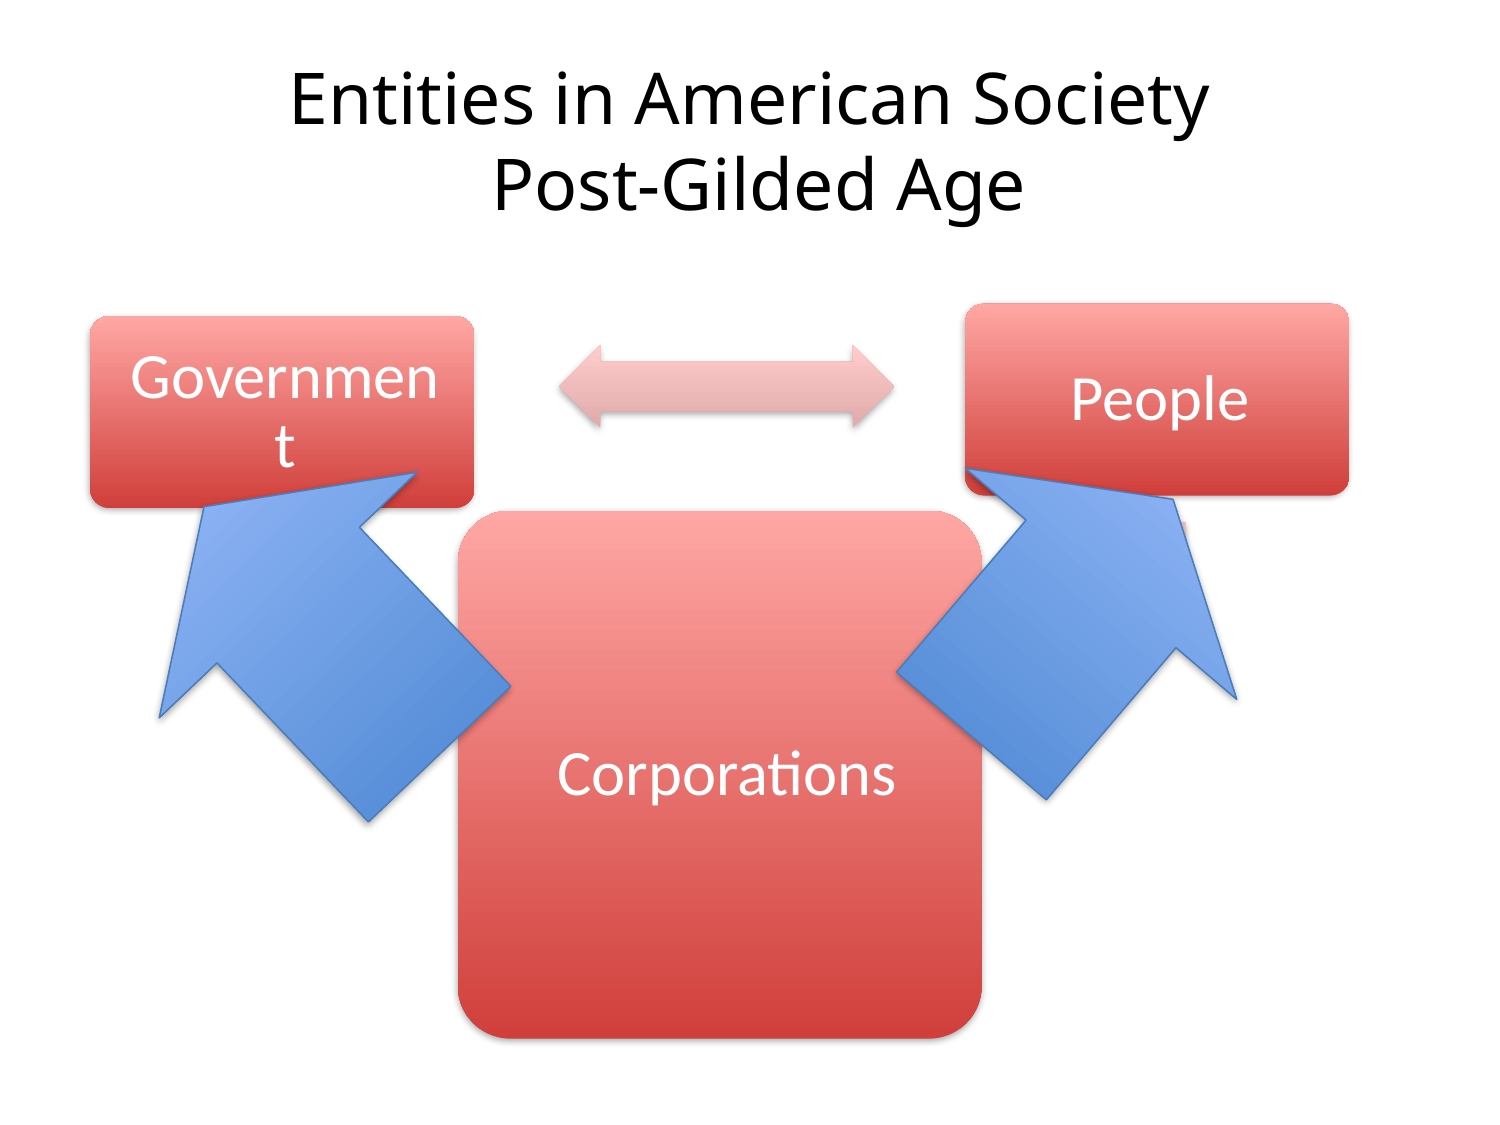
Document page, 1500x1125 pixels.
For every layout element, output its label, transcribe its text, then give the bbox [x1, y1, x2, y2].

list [74, 262, 1426, 1006]
title Entities in American Society Post-Gilded Age [0, 45, 1500, 233]
